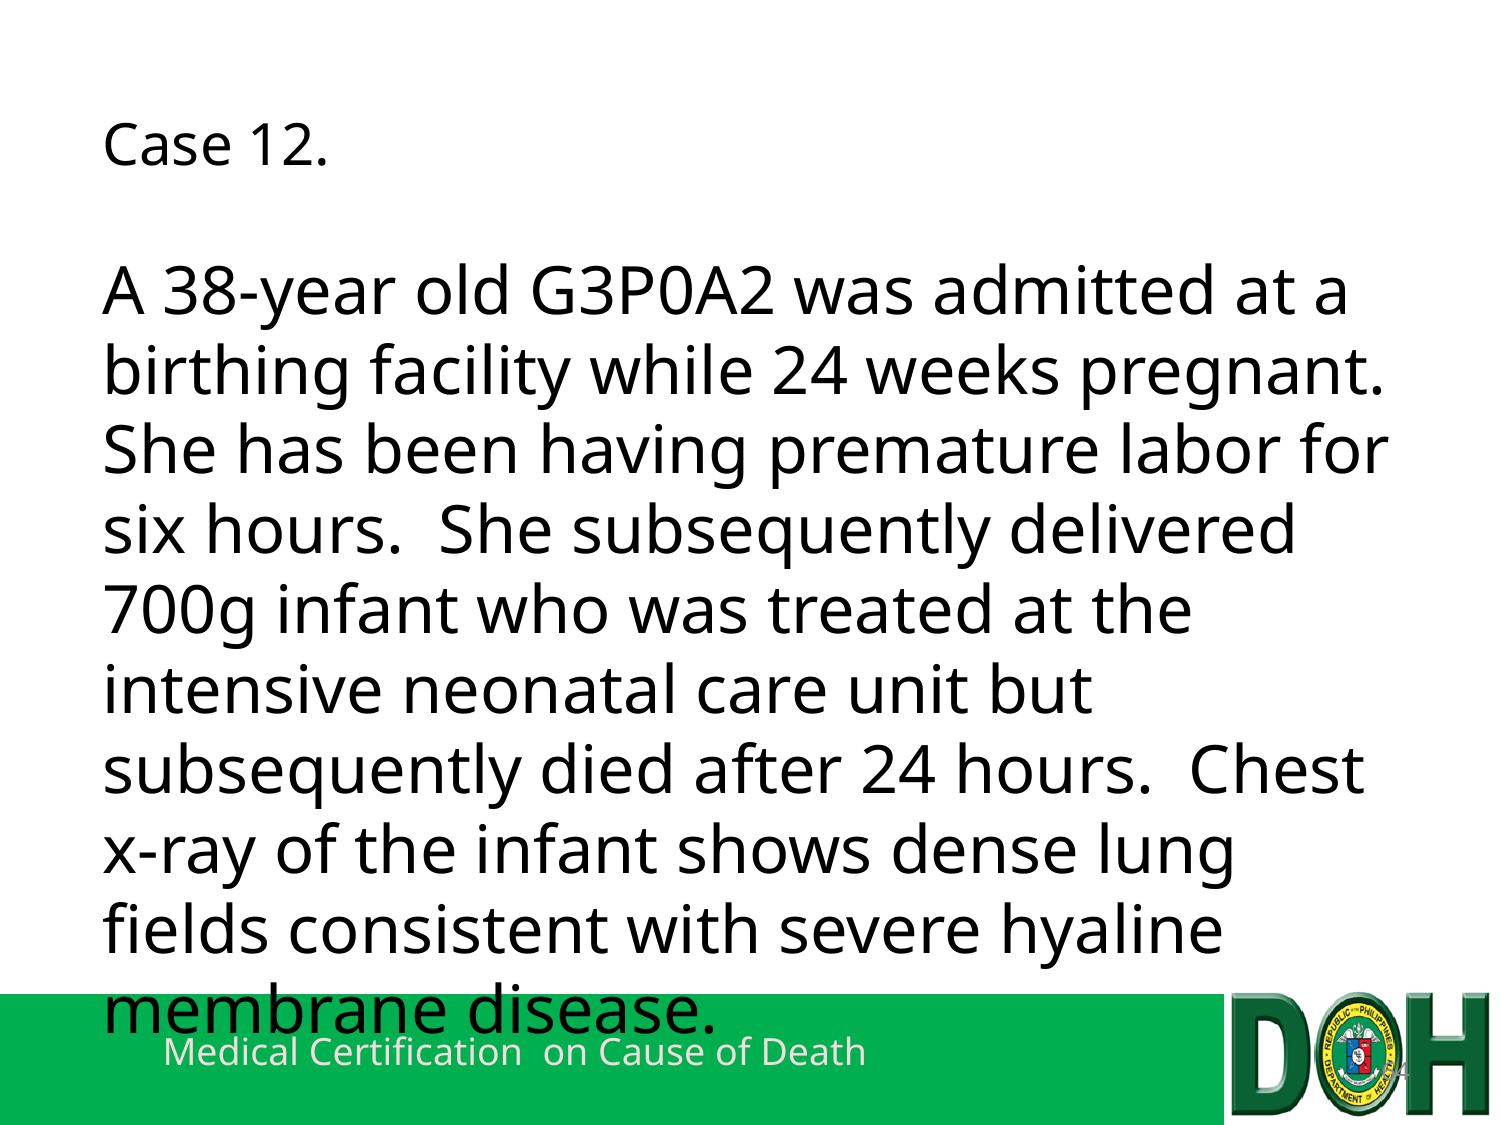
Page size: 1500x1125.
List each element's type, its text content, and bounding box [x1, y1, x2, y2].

picture [1224, 980, 1500, 1125]
slide_number 64 [1074, 1042, 1425, 1103]
title Case 12. A 38-year old G3P0A2 was admitted at a birthing facility while 24 weeks pregnant. She has been having premature labor for six hours. She subsequently delivered 700g infant who was treated at the intensive neonatal care unit but subsequently died after 24 hours. Chest x-ray of the infant shows dense lung fields consistent with severe hyaline membrane disease. [87, 99, 1425, 1025]
